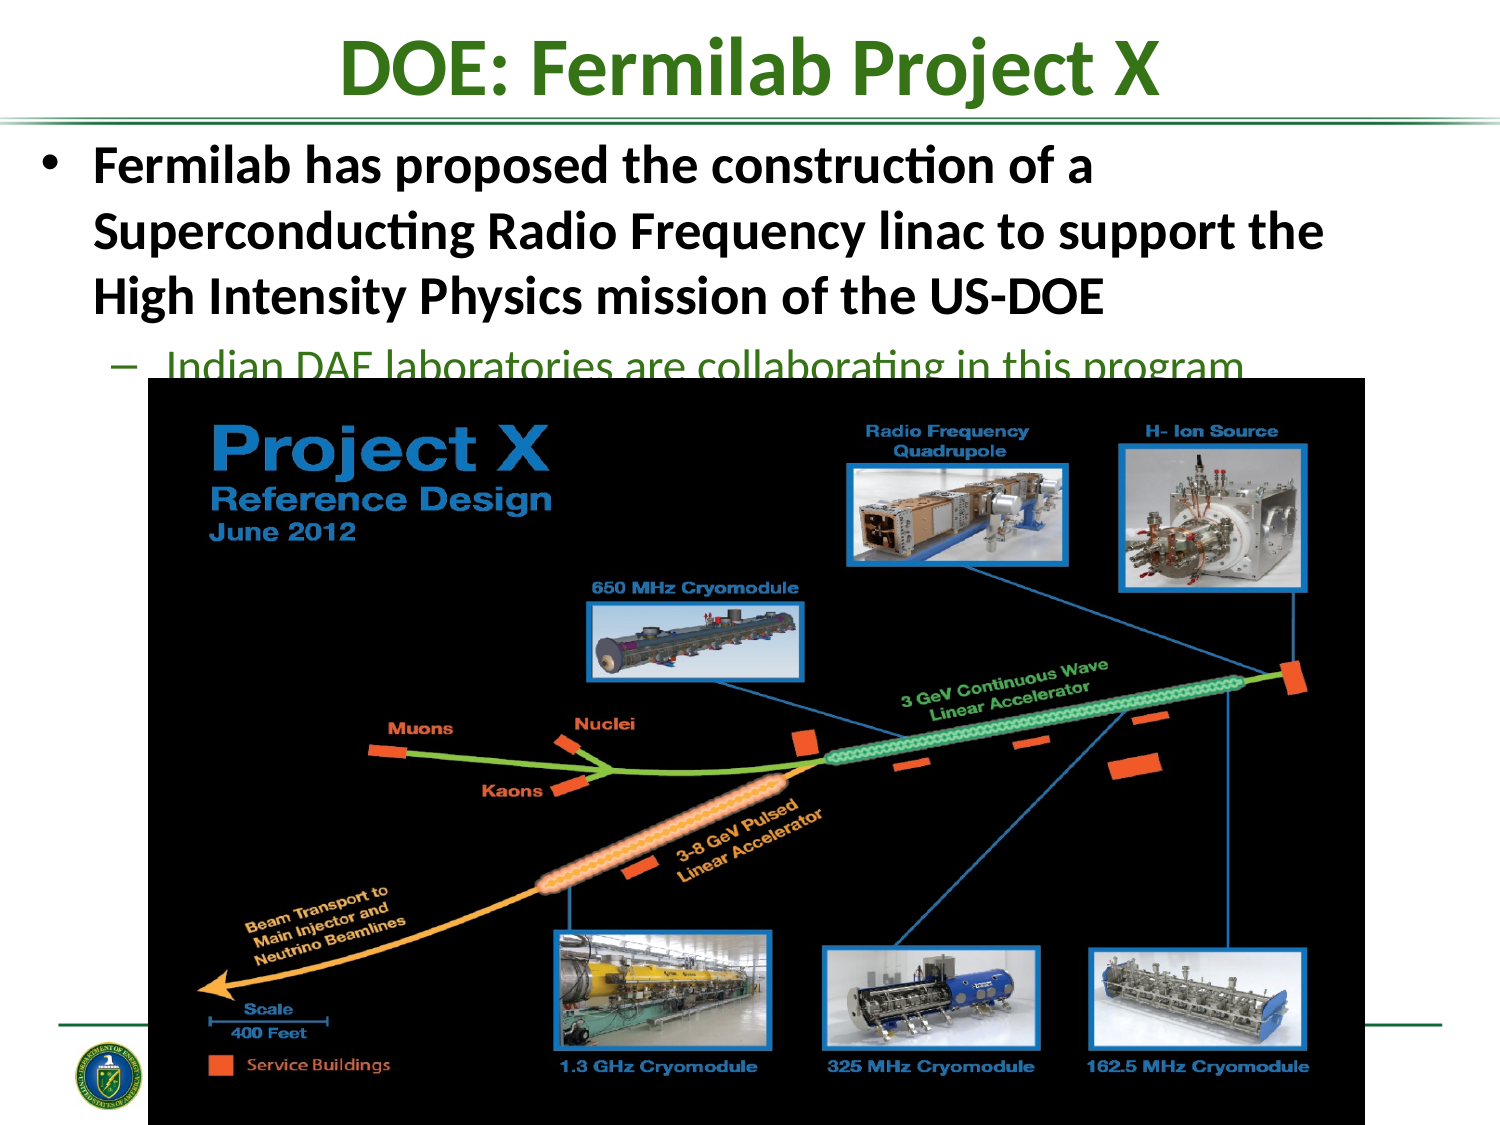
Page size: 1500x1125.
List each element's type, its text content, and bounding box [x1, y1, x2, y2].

list Fermilab has proposed the construction of a Superconducting Radio Frequency linac to support the High Intensity Physics mission of the US-DOE Indian DAE laboratories are collaborating in this program [25, 121, 1439, 400]
picture [0, 126, 1500, 1125]
title DOE: Fermilab Project X [0, 0, 1500, 126]
